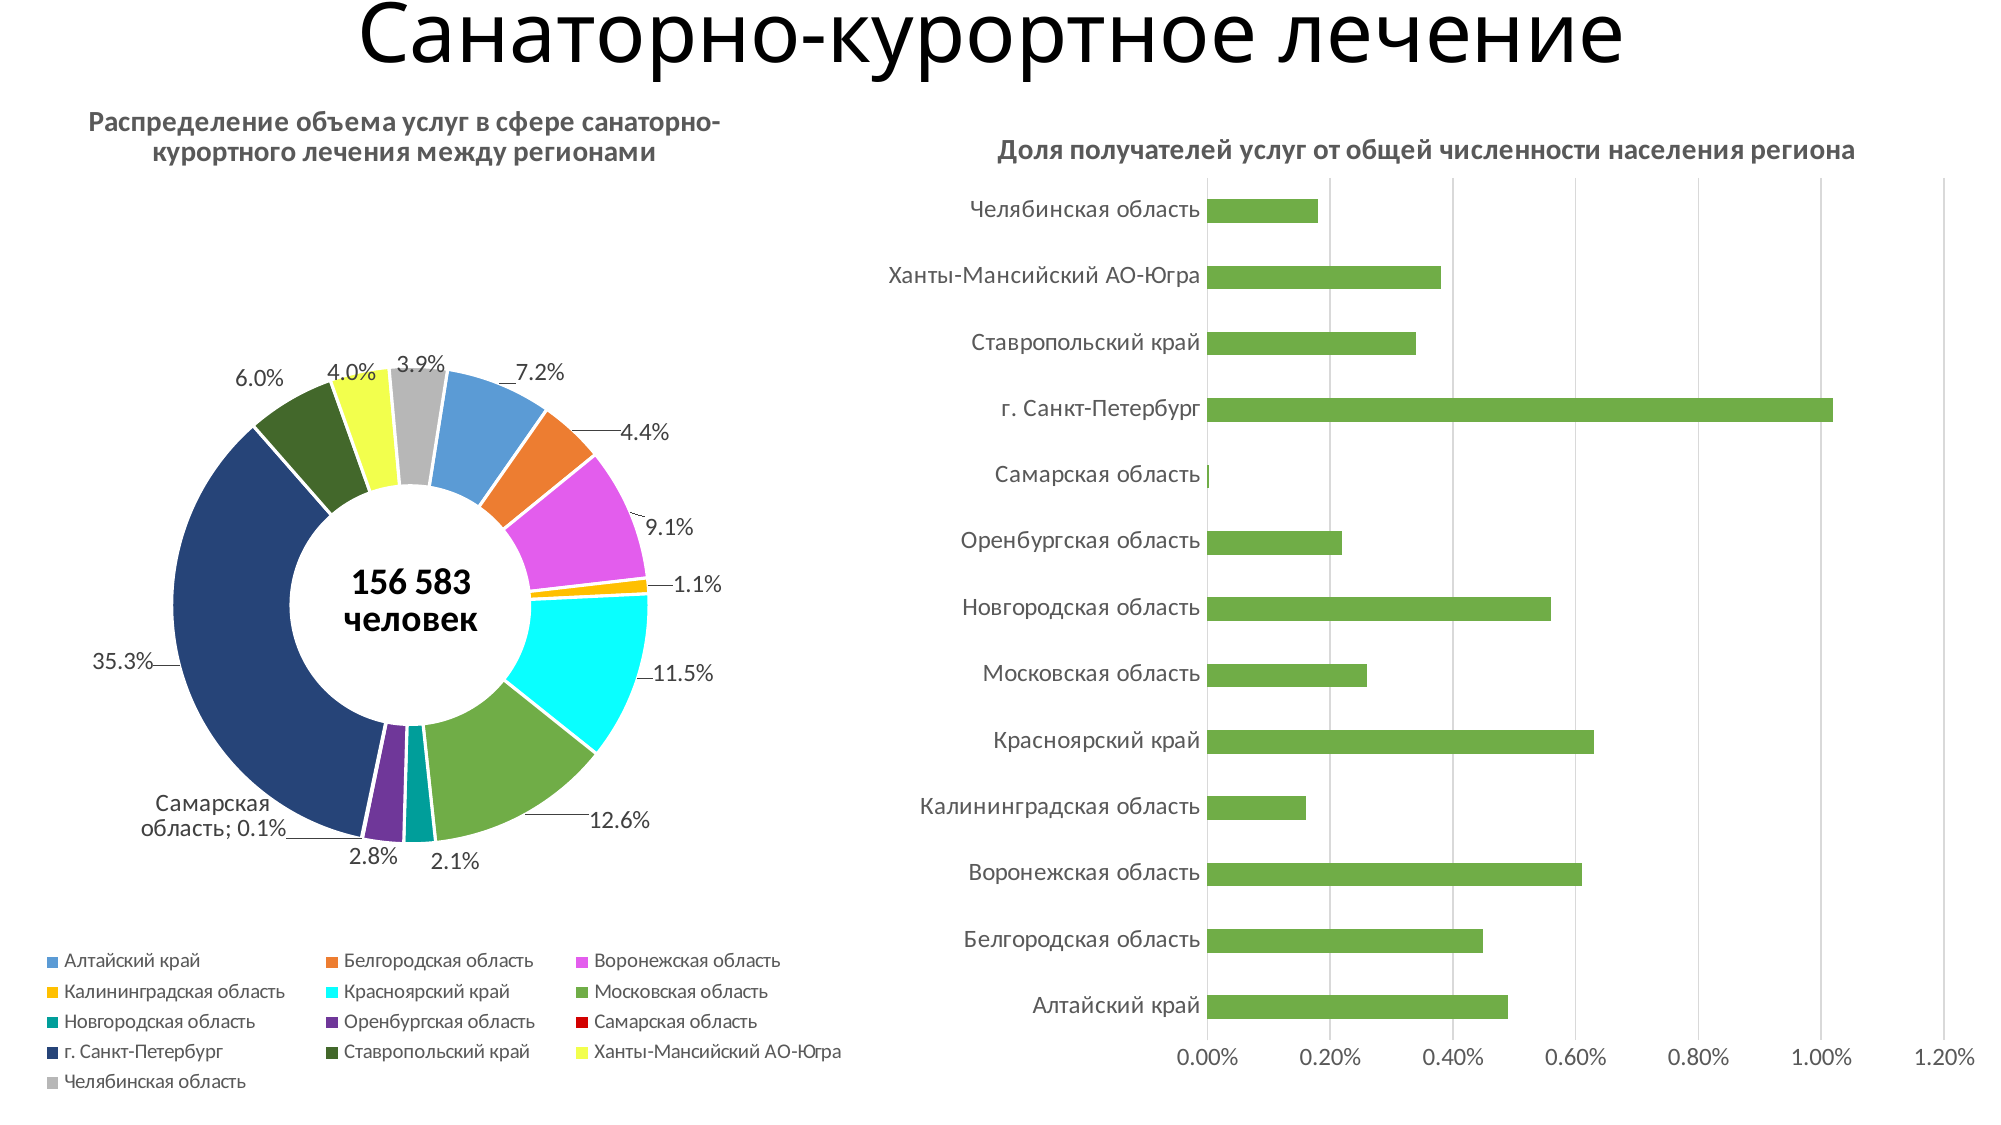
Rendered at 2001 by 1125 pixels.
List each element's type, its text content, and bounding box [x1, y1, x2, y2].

chart [0, 88, 1988, 1116]
title Санаторно-курортное лечение [129, 0, 1855, 89]
